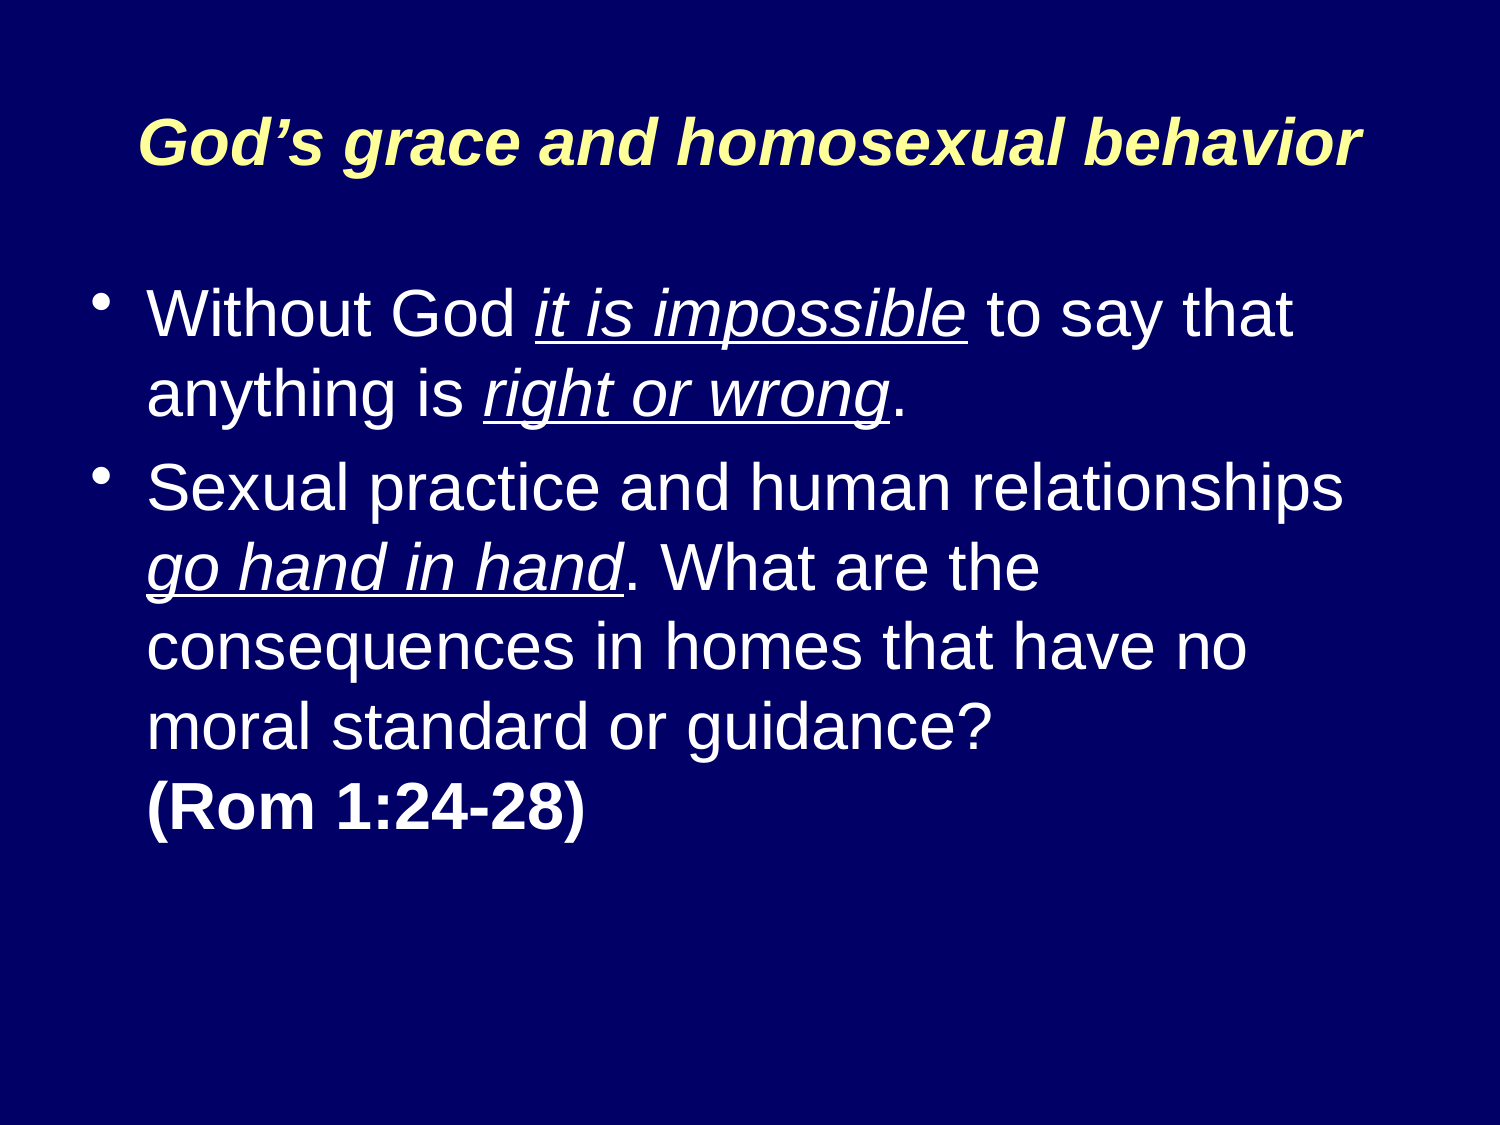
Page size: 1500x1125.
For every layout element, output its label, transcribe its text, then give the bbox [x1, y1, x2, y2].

title God’s grace and homosexual behavior [75, 45, 1425, 233]
list Without God it is impossible to say that anything is right or wrong. Sexual practice and human relationships go hand in hand. What are the consequences in homes that have no moral standard or guidance? (Rom 1:24-28) [75, 262, 1425, 1005]
